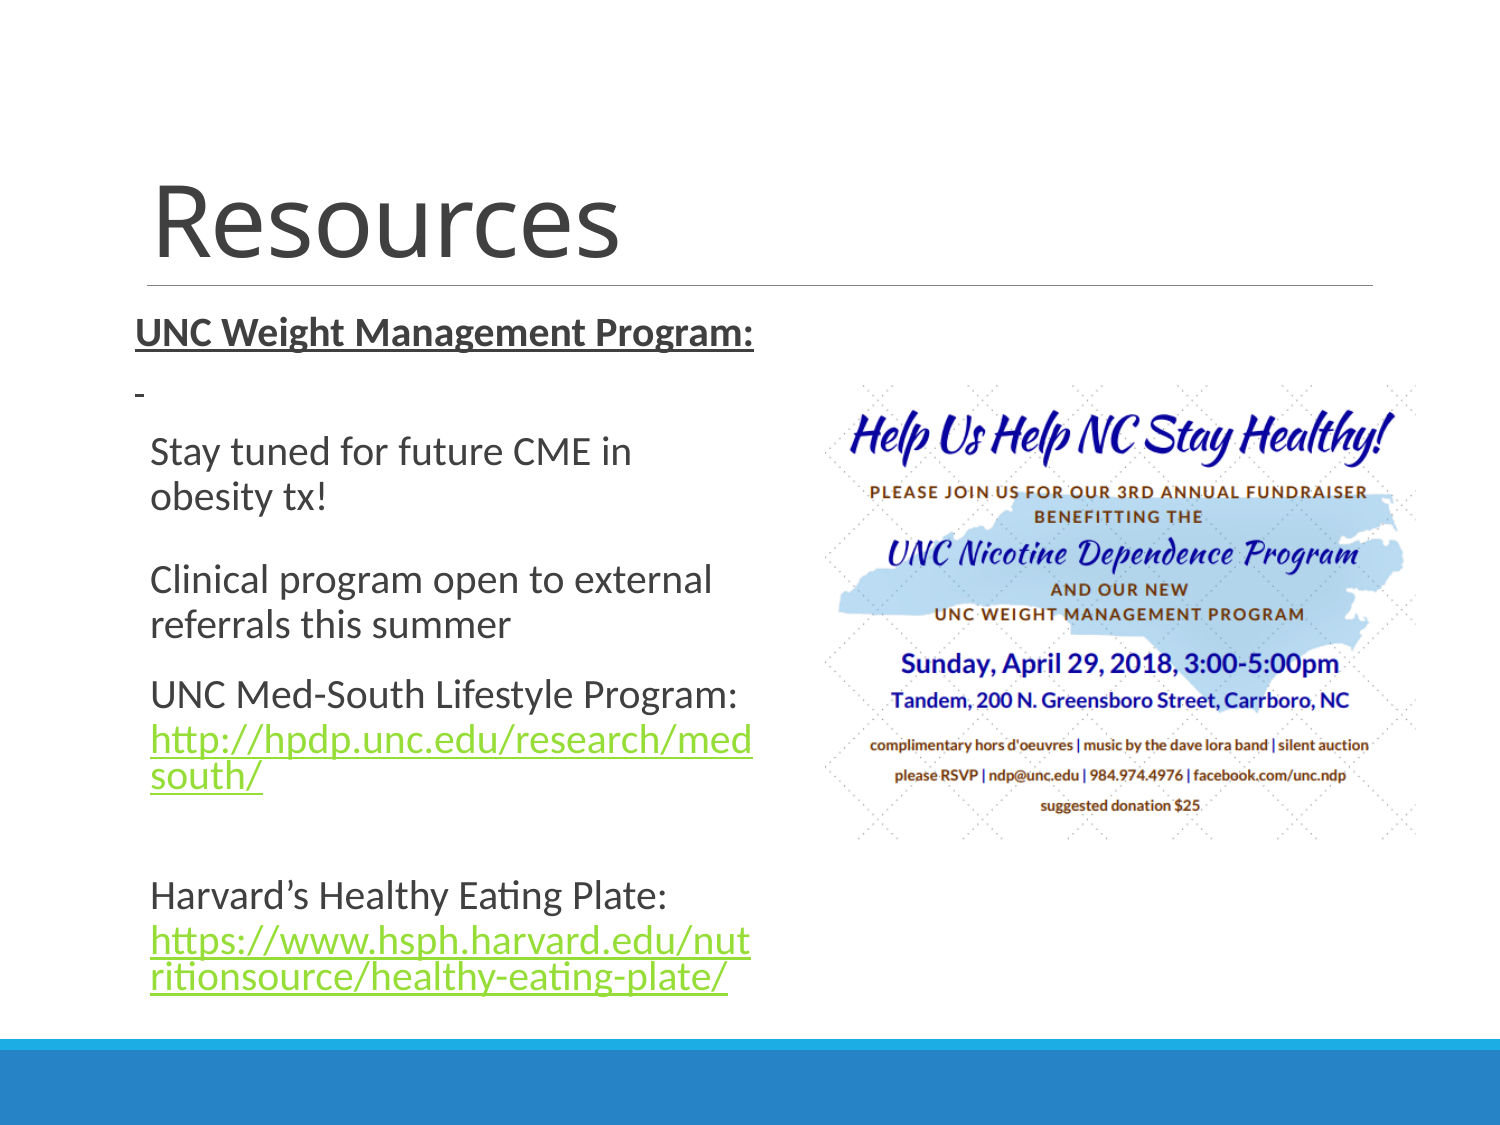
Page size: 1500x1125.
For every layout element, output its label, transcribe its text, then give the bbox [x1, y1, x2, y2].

title Resources [135, 47, 1373, 285]
picture [824, 383, 1417, 841]
list UNC Weight Management Program: Stay tuned for future CME in obesity tx! Clinical program open to external referrals this summer UNC Med-South Lifestyle Program: http://hpdp.unc.edu/research/medsouth/ Harvard’s Healthy Eating Plate: https://www.hsph.harvard.edu/nutritionsource/healthy-eating-plate/ [135, 302, 763, 963]
